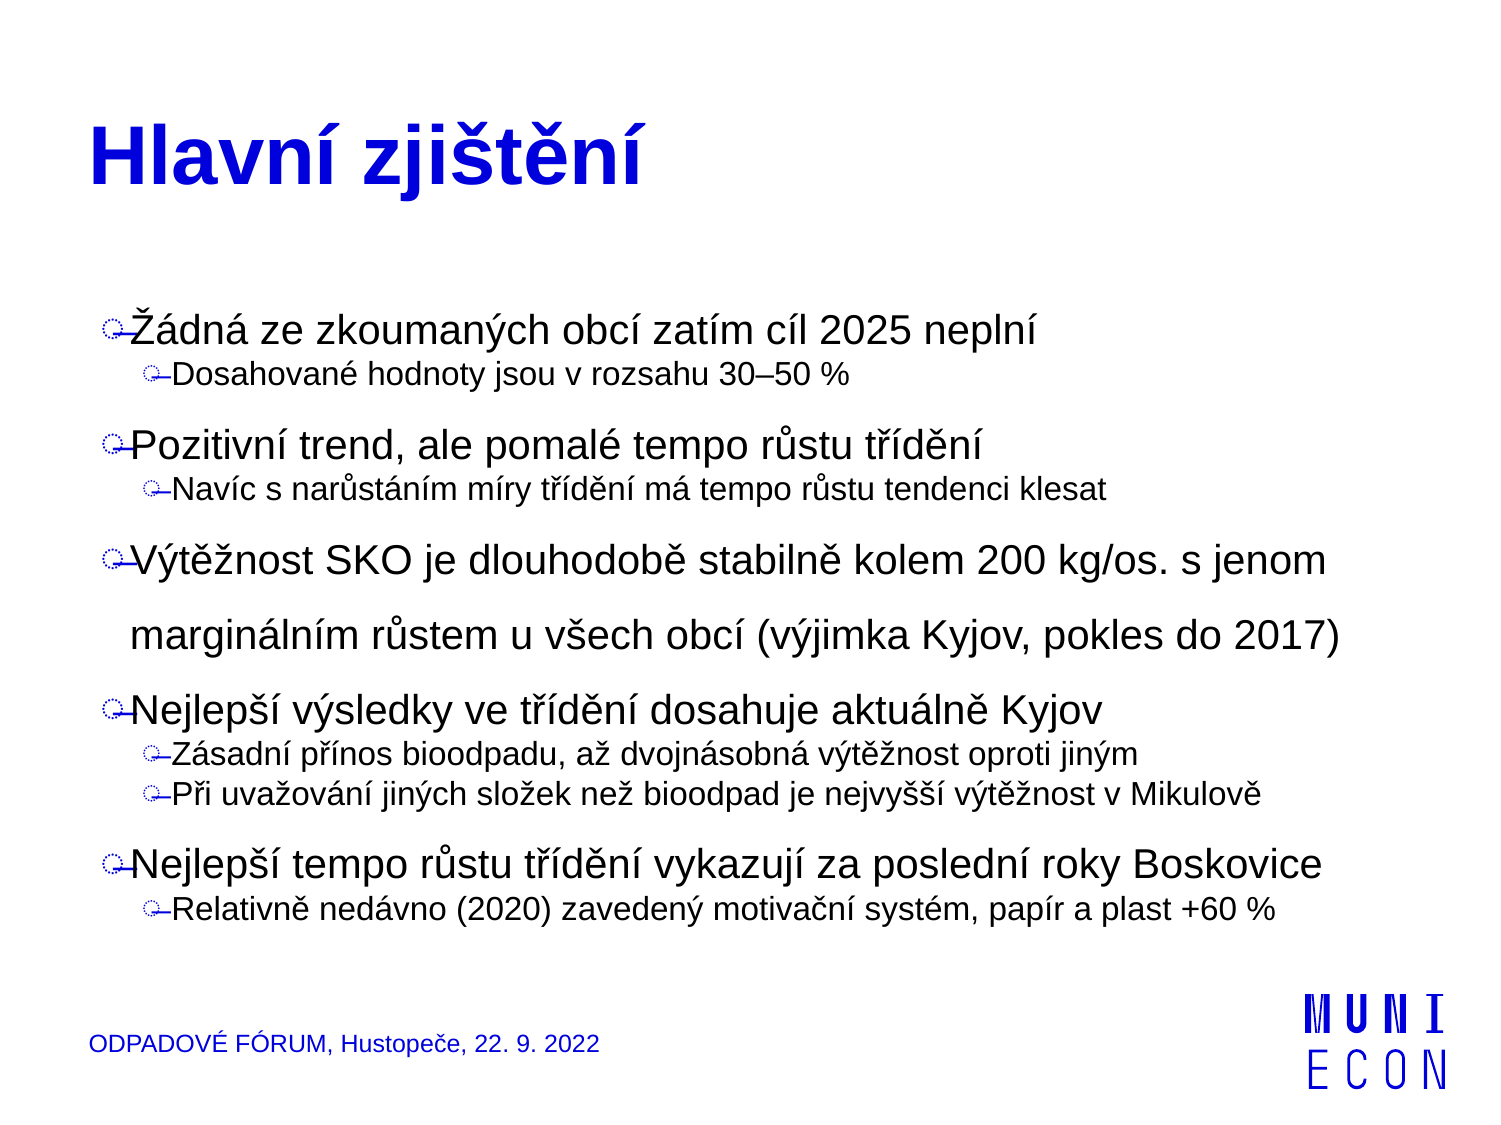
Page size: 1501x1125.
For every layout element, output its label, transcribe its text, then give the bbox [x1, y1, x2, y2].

title Hlavní zjištění [88, 118, 1412, 193]
list Žádná ze zkoumaných obcí zatím cíl 2025 neplní Dosahované hodnoty jsou v rozsahu 30–50 % Pozitivní trend, ale pomalé tempo růstu třídění Navíc s narůstáním míry třídění má tempo růstu tendenci klesat Výtěžnost SKO je dlouhodobě stabilně kolem 200 kg/os. s jenom marginálním růstem u všech obcí (výjimka Kyjov, pokles do 2017) Nejlepší výsledky ve třídění dosahuje aktuálně Kyjov Zásadní přínos bioodpadu, až dvojnásobná výtěžnost oproti jiným Při uvažování jiných složek než bioodpad je nejvyšší výtěžnost v Mikulově Nejlepší tempo růstu třídění vykazují za poslední roky Boskovice Relativně nedávno (2020) zavedený motivační systém, papír a plast +60 % [88, 277, 1412, 957]
footer ODPADOVÉ FÓRUM, Hustopeče, 22. 9. 2022 [88, 1021, 1064, 1063]
